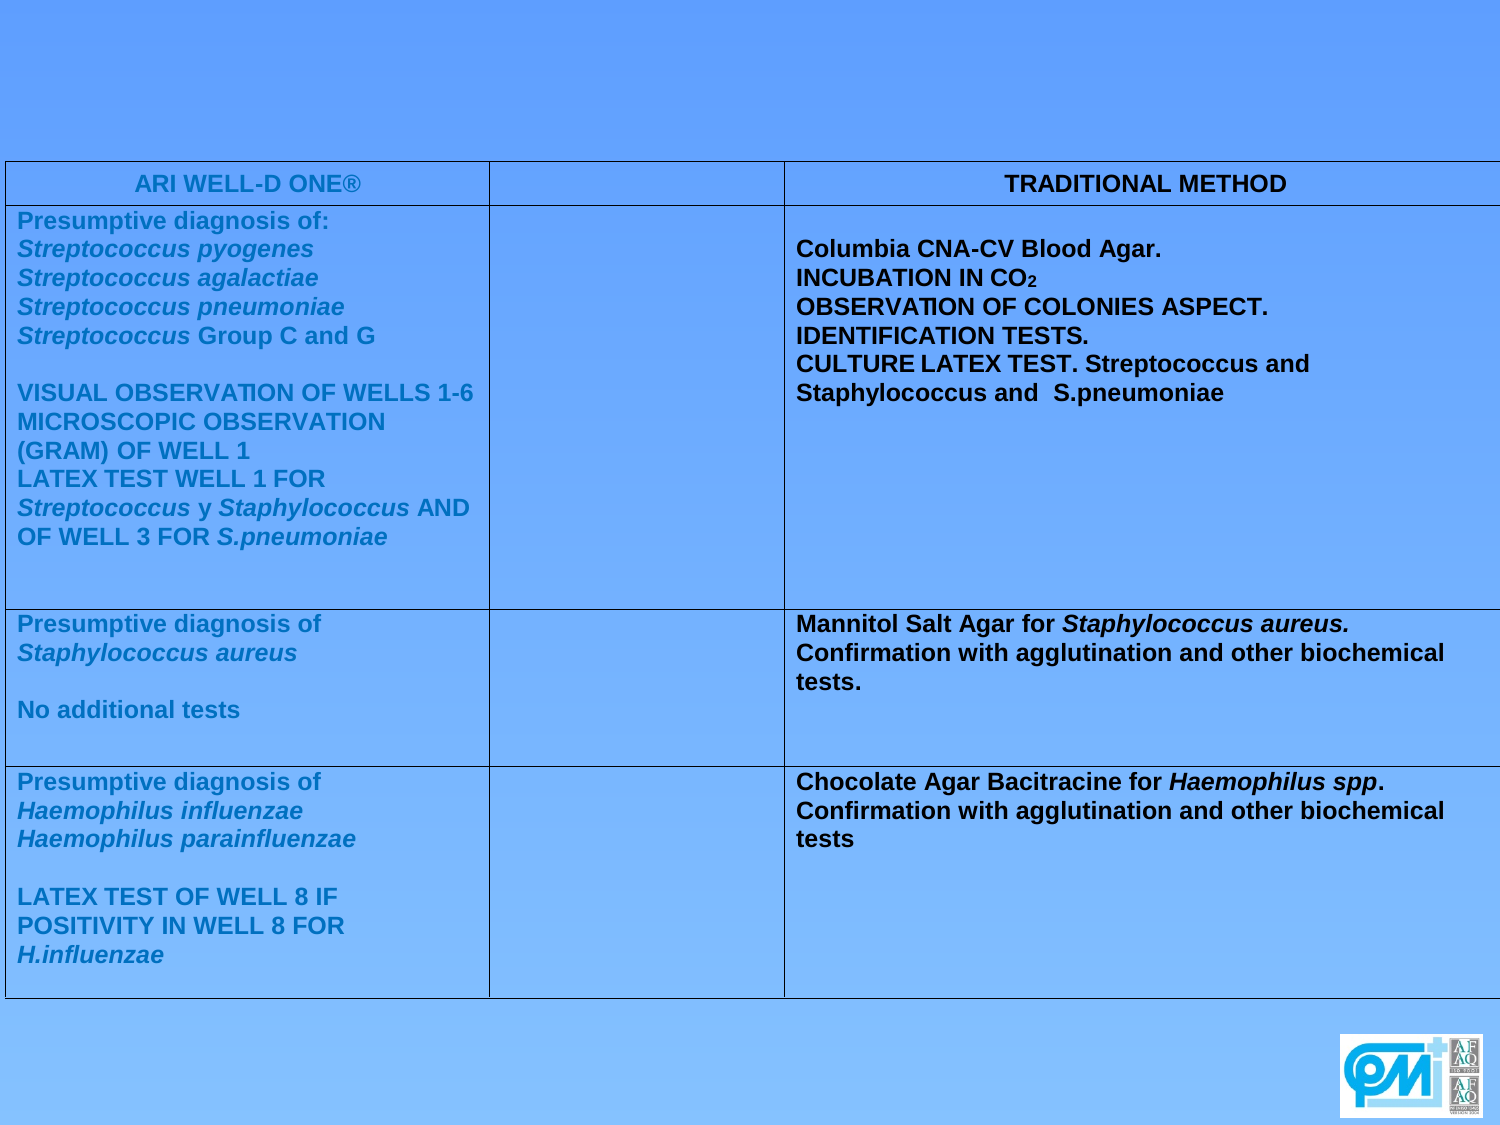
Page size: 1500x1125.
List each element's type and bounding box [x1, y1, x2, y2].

picture [0, 125, 1500, 1000]
picture [1340, 1034, 1483, 1118]
